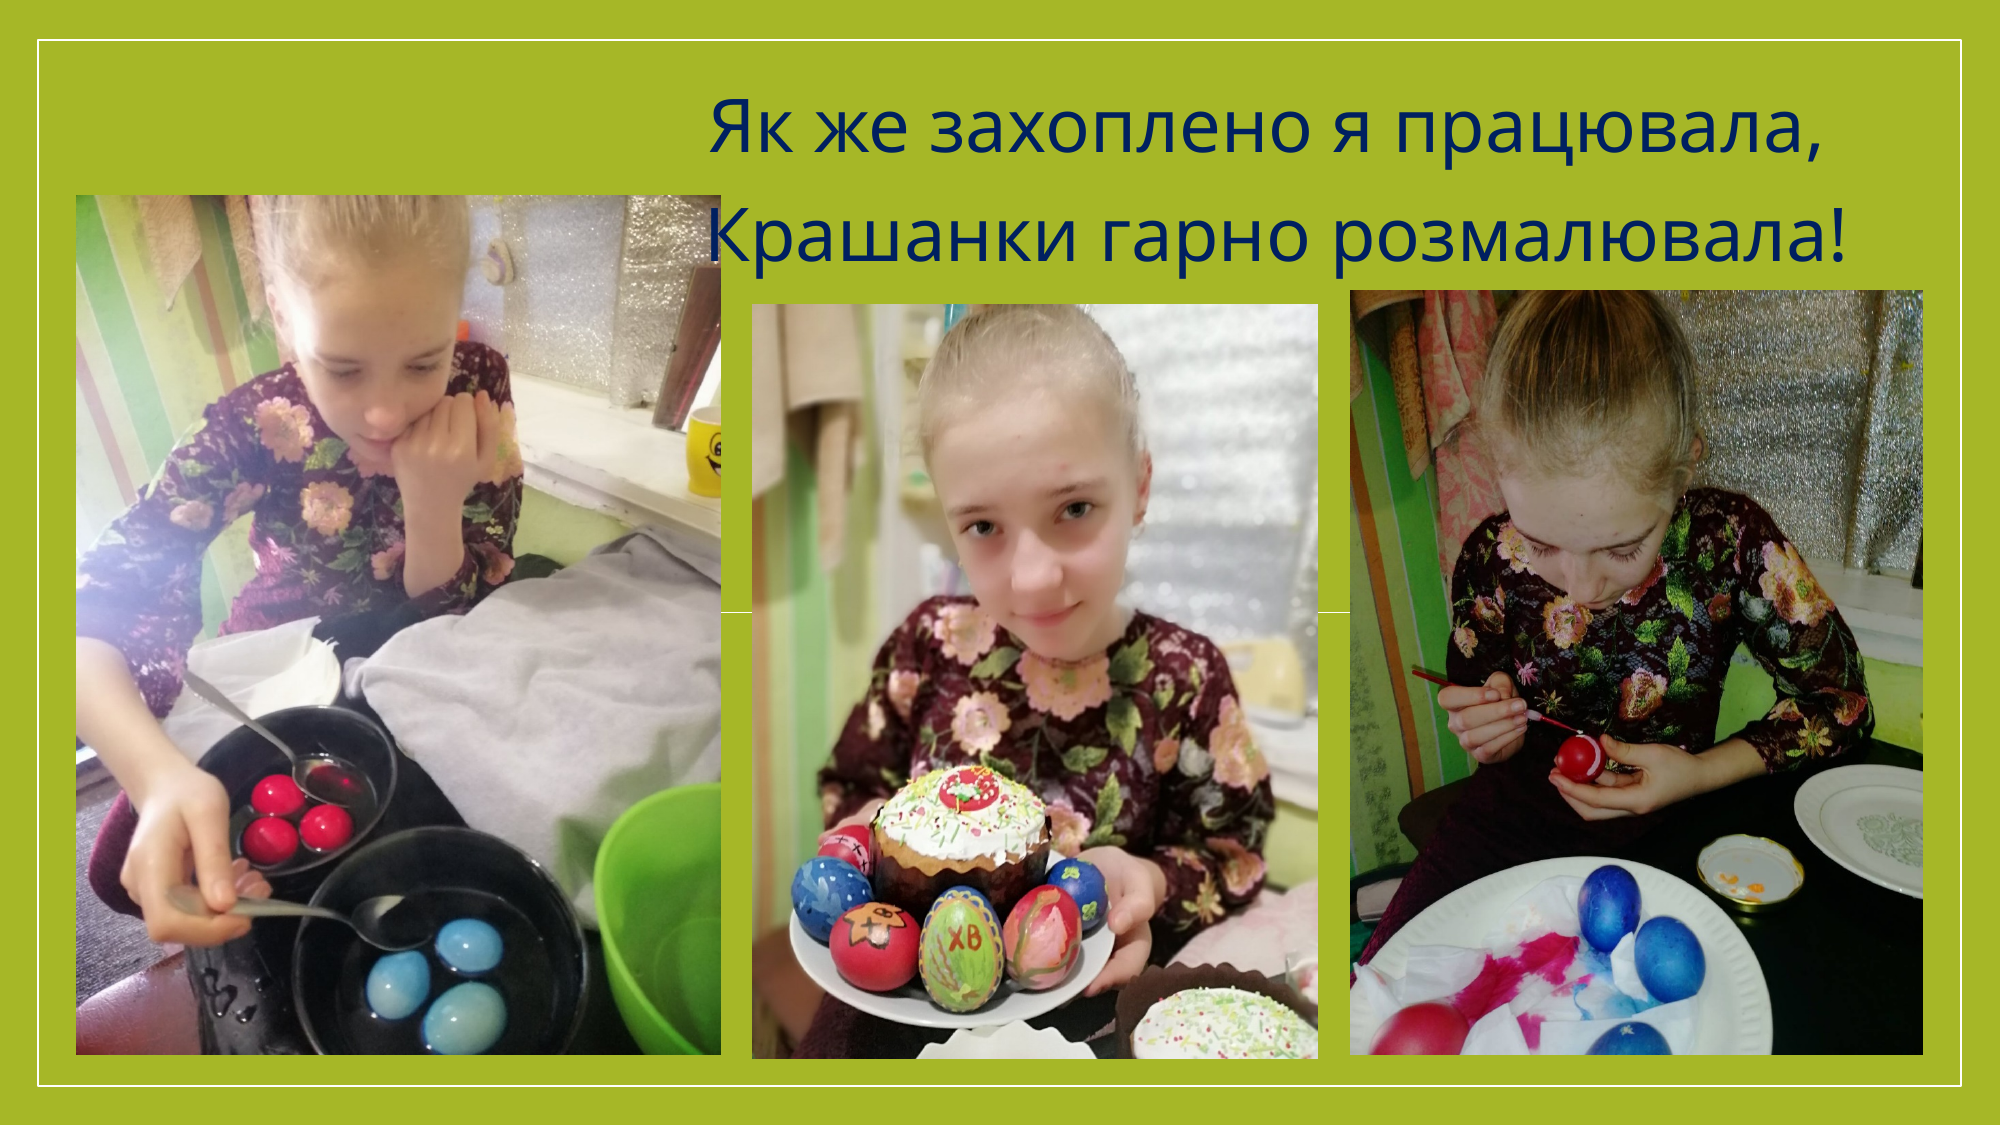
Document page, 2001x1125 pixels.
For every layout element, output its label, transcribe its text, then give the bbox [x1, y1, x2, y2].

picture [752, 304, 1319, 1059]
picture [1349, 290, 1923, 1055]
subtitle Як же захоплено я працювала, Крашанки гарно розмалювала! [685, 81, 1869, 309]
picture [76, 194, 722, 1055]
